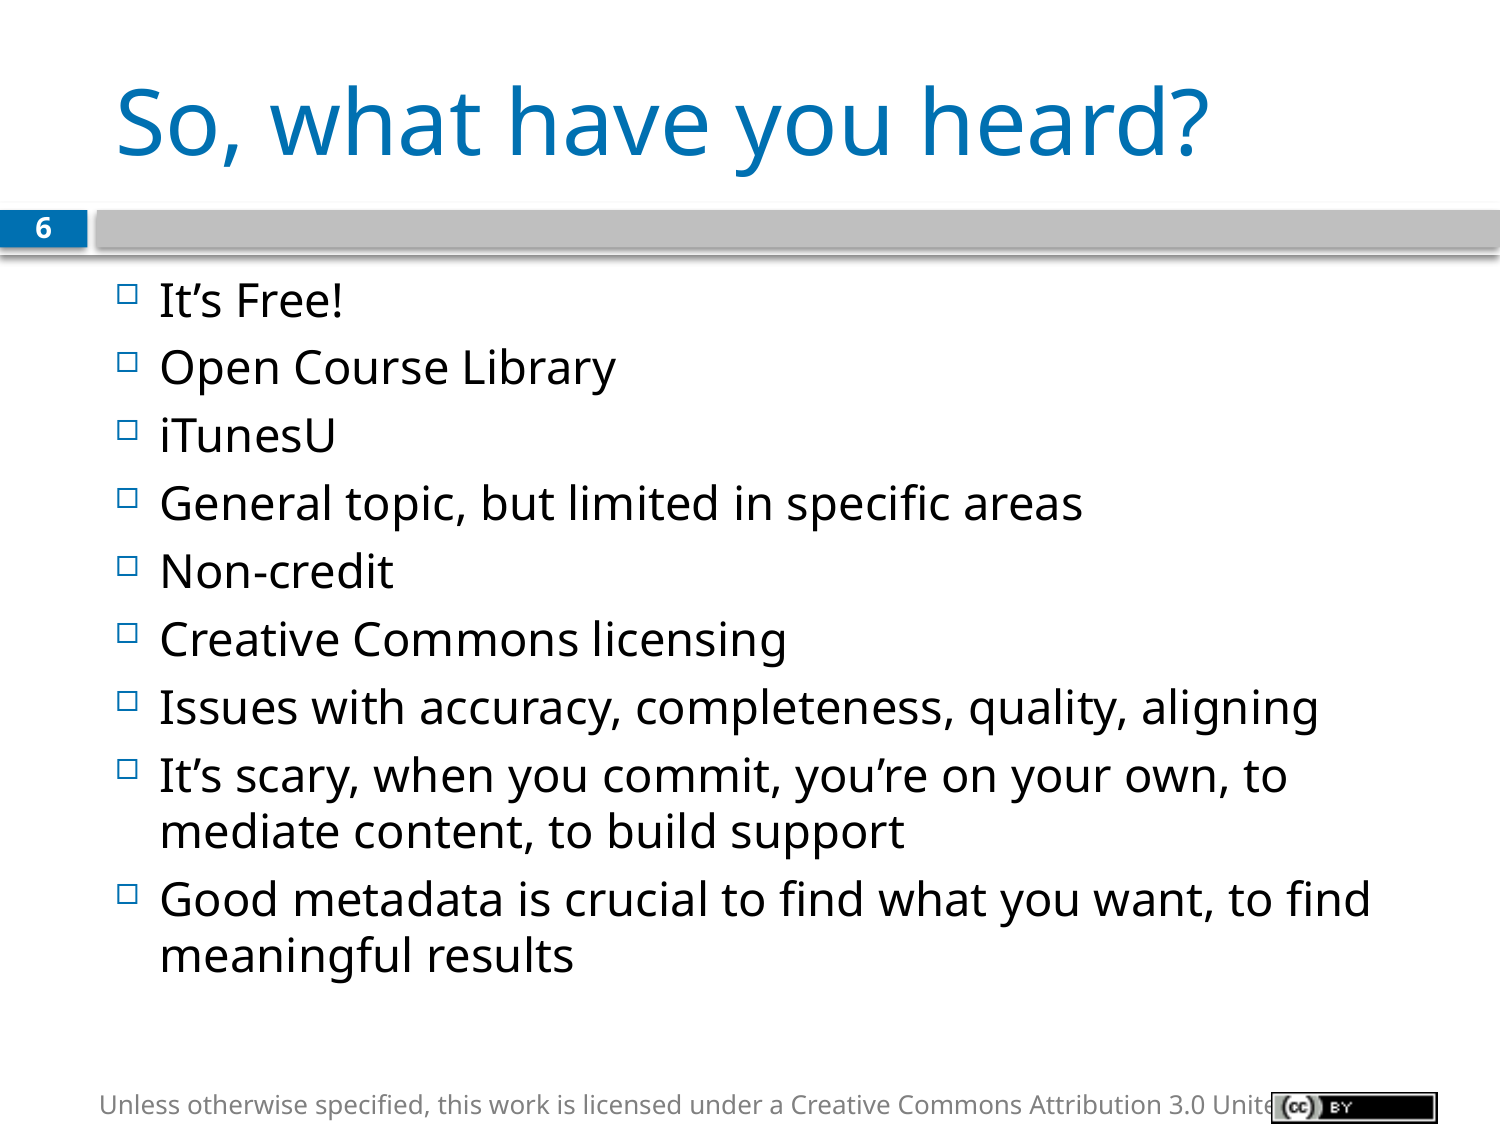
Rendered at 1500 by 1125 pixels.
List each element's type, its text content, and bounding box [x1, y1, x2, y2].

picture [1271, 1092, 1438, 1124]
list It’s Free! Open Course Library iTunesU General topic, but limited in specific areas Non-credit Creative Commons licensing Issues with accuracy, completeness, quality, aligning It’s scary, when you commit, you’re on your own, to mediate content, to build support Good metadata is crucial to find what you want, to find meaningful results [100, 262, 1438, 1000]
slide_number 6 [0, 208, 88, 249]
title So, what have you heard? [100, 37, 1438, 200]
